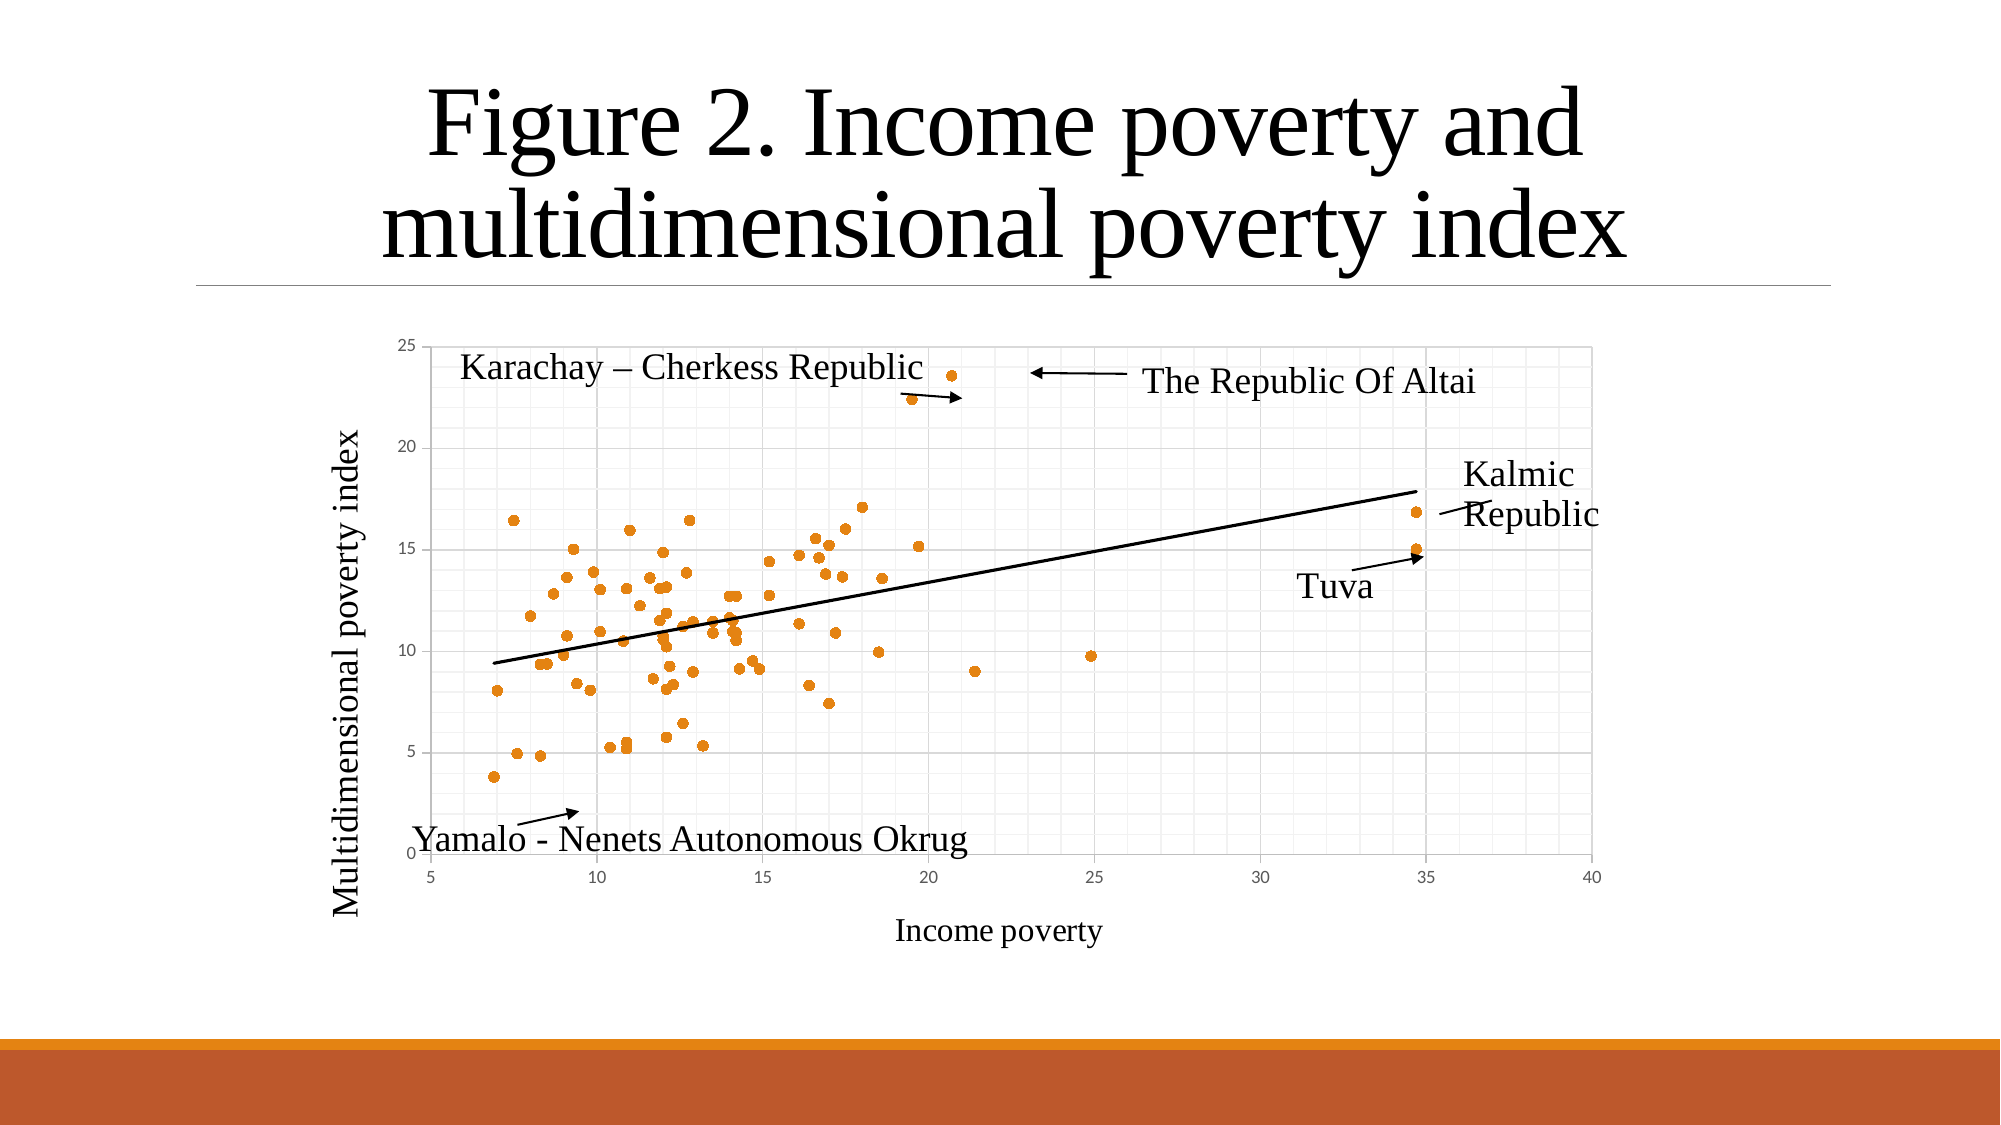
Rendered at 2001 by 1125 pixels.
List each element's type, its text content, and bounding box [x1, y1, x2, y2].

chart [279, 323, 1630, 985]
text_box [899, 393, 963, 399]
title Figure 2. Income poverty and multidimensional poverty index [180, 47, 1830, 285]
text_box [516, 810, 580, 826]
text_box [1351, 556, 1425, 571]
